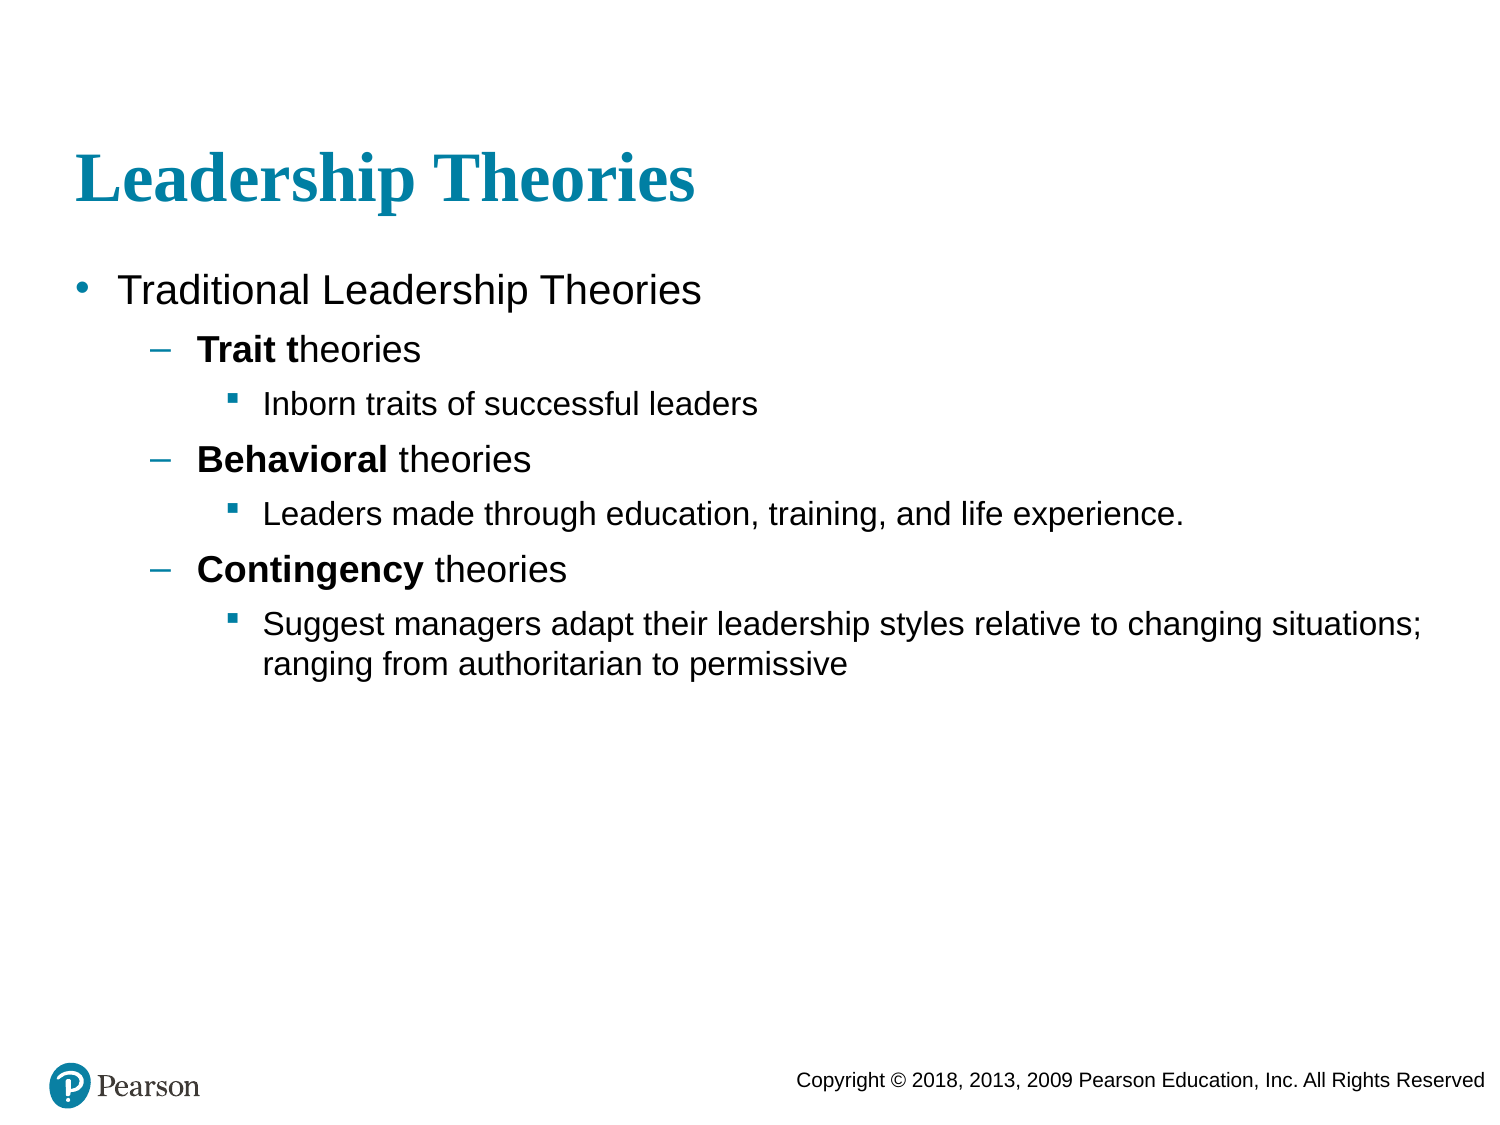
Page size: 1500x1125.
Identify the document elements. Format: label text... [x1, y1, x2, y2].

list Traditional Leadership Theories Trait theories Inborn traits of successful leaders Behavioral theories Leaders made through education, training, and life experience. Contingency theories Suggest managers adapt their leadership styles relative to changing situations; ranging from authoritarian to permissive [75, 262, 1425, 1005]
title Leadership Theories [75, 35, 1425, 216]
